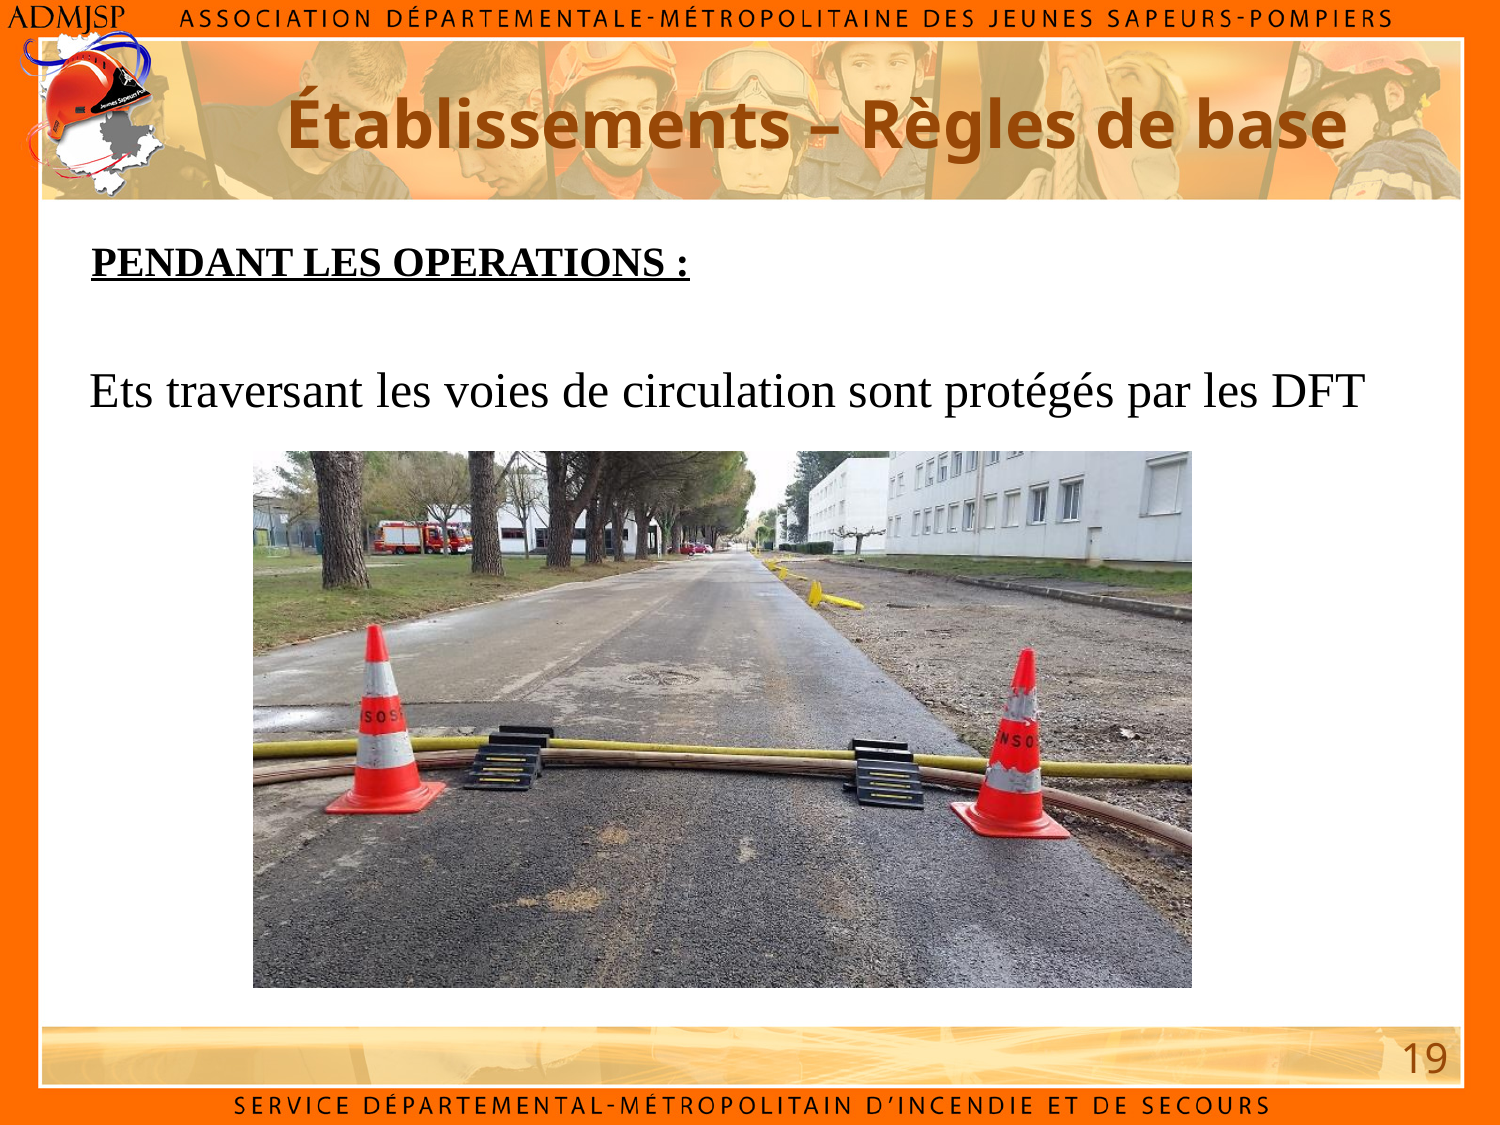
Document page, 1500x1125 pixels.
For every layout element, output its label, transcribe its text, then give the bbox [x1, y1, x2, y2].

text_box 19 [1113, 1029, 1464, 1090]
text_box PENDANT LES OPERATIONS : [76, 227, 875, 292]
text_box Ets traversant les voies de circulation sont protégés par les DFT [62, 349, 1425, 425]
title Établissements – Règles de base [183, 45, 1454, 200]
picture [0, 0, 1500, 1125]
